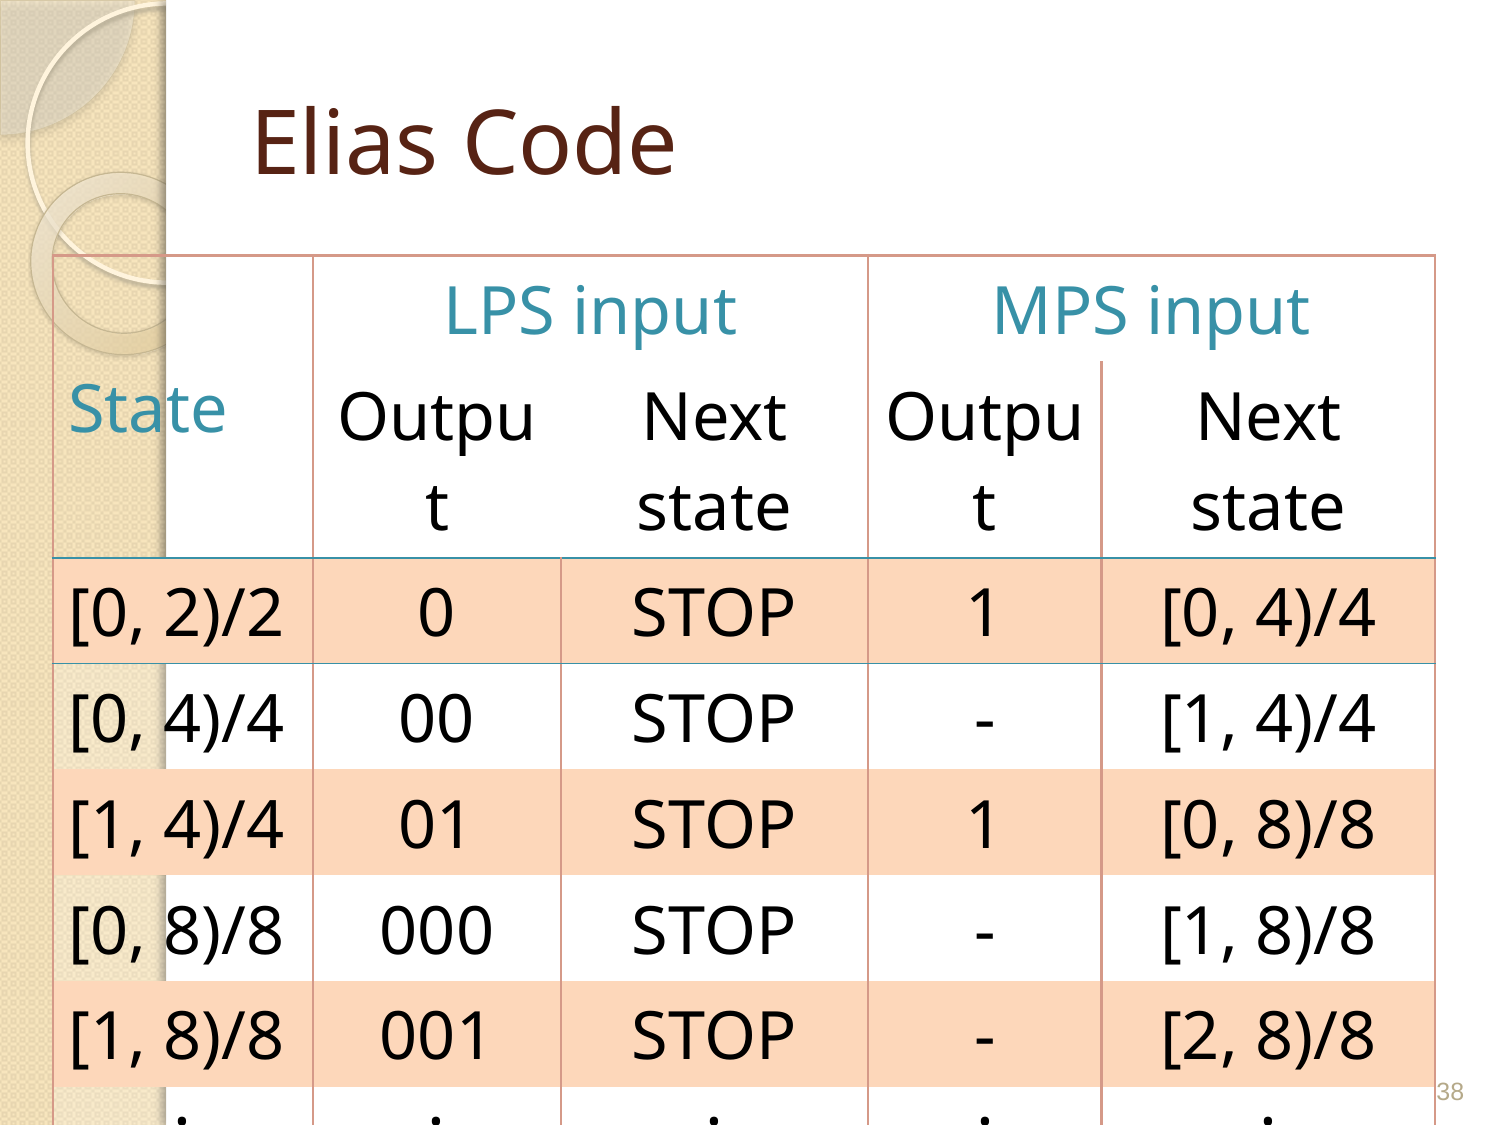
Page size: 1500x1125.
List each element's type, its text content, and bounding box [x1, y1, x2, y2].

table_cell ⁞ [562, 1087, 867, 1125]
table_cell [1, 4)/4 [54, 769, 312, 875]
table_cell 01 [314, 769, 560, 875]
table_cell - [869, 664, 1100, 769]
table_cell STOP [562, 664, 867, 769]
table_cell 00 [314, 664, 560, 769]
table_cell [0, 8)/8 [1103, 769, 1434, 875]
table_cell [0, 2)/2 [54, 559, 312, 663]
table_cell 0 [314, 559, 560, 663]
table_cell Next state [1103, 361, 1434, 557]
table_cell ⁞ [54, 1087, 312, 1125]
table_cell [1, 8)/8 [1103, 875, 1434, 981]
table_cell Next state [561, 361, 867, 557]
table_cell Output [314, 361, 561, 557]
table_cell STOP [562, 769, 867, 875]
table_cell ⁞ [314, 1087, 560, 1125]
table_header State [54, 257, 312, 557]
table_cell 001 [314, 981, 560, 1087]
table_cell Output [869, 361, 1100, 557]
table_cell ⁞ [869, 1087, 1100, 1125]
table_header LPS input [314, 257, 867, 361]
table_cell ⁞ [1103, 1087, 1434, 1125]
slide_number 38 [1413, 1034, 1488, 1113]
table_cell [0, 4)/4 [54, 664, 312, 769]
table_cell - [869, 981, 1100, 1087]
table_cell 1 [869, 559, 1100, 663]
table_cell [1, 4)/4 [1103, 664, 1434, 769]
table_cell [1, 8)/8 [54, 981, 312, 1087]
table_cell STOP [562, 559, 867, 663]
table_cell 1 [869, 769, 1100, 875]
table_cell [0, 4)/4 [1103, 559, 1434, 663]
table_header MPS input [869, 257, 1434, 361]
table_cell [0, 8)/8 [54, 875, 312, 981]
table_cell - [869, 875, 1100, 981]
table_cell [2, 8)/8 [1103, 981, 1434, 1087]
table_cell STOP [562, 981, 867, 1087]
table_cell 000 [314, 875, 560, 981]
table_cell STOP [562, 875, 867, 981]
title Elias Code [235, 45, 1466, 233]
